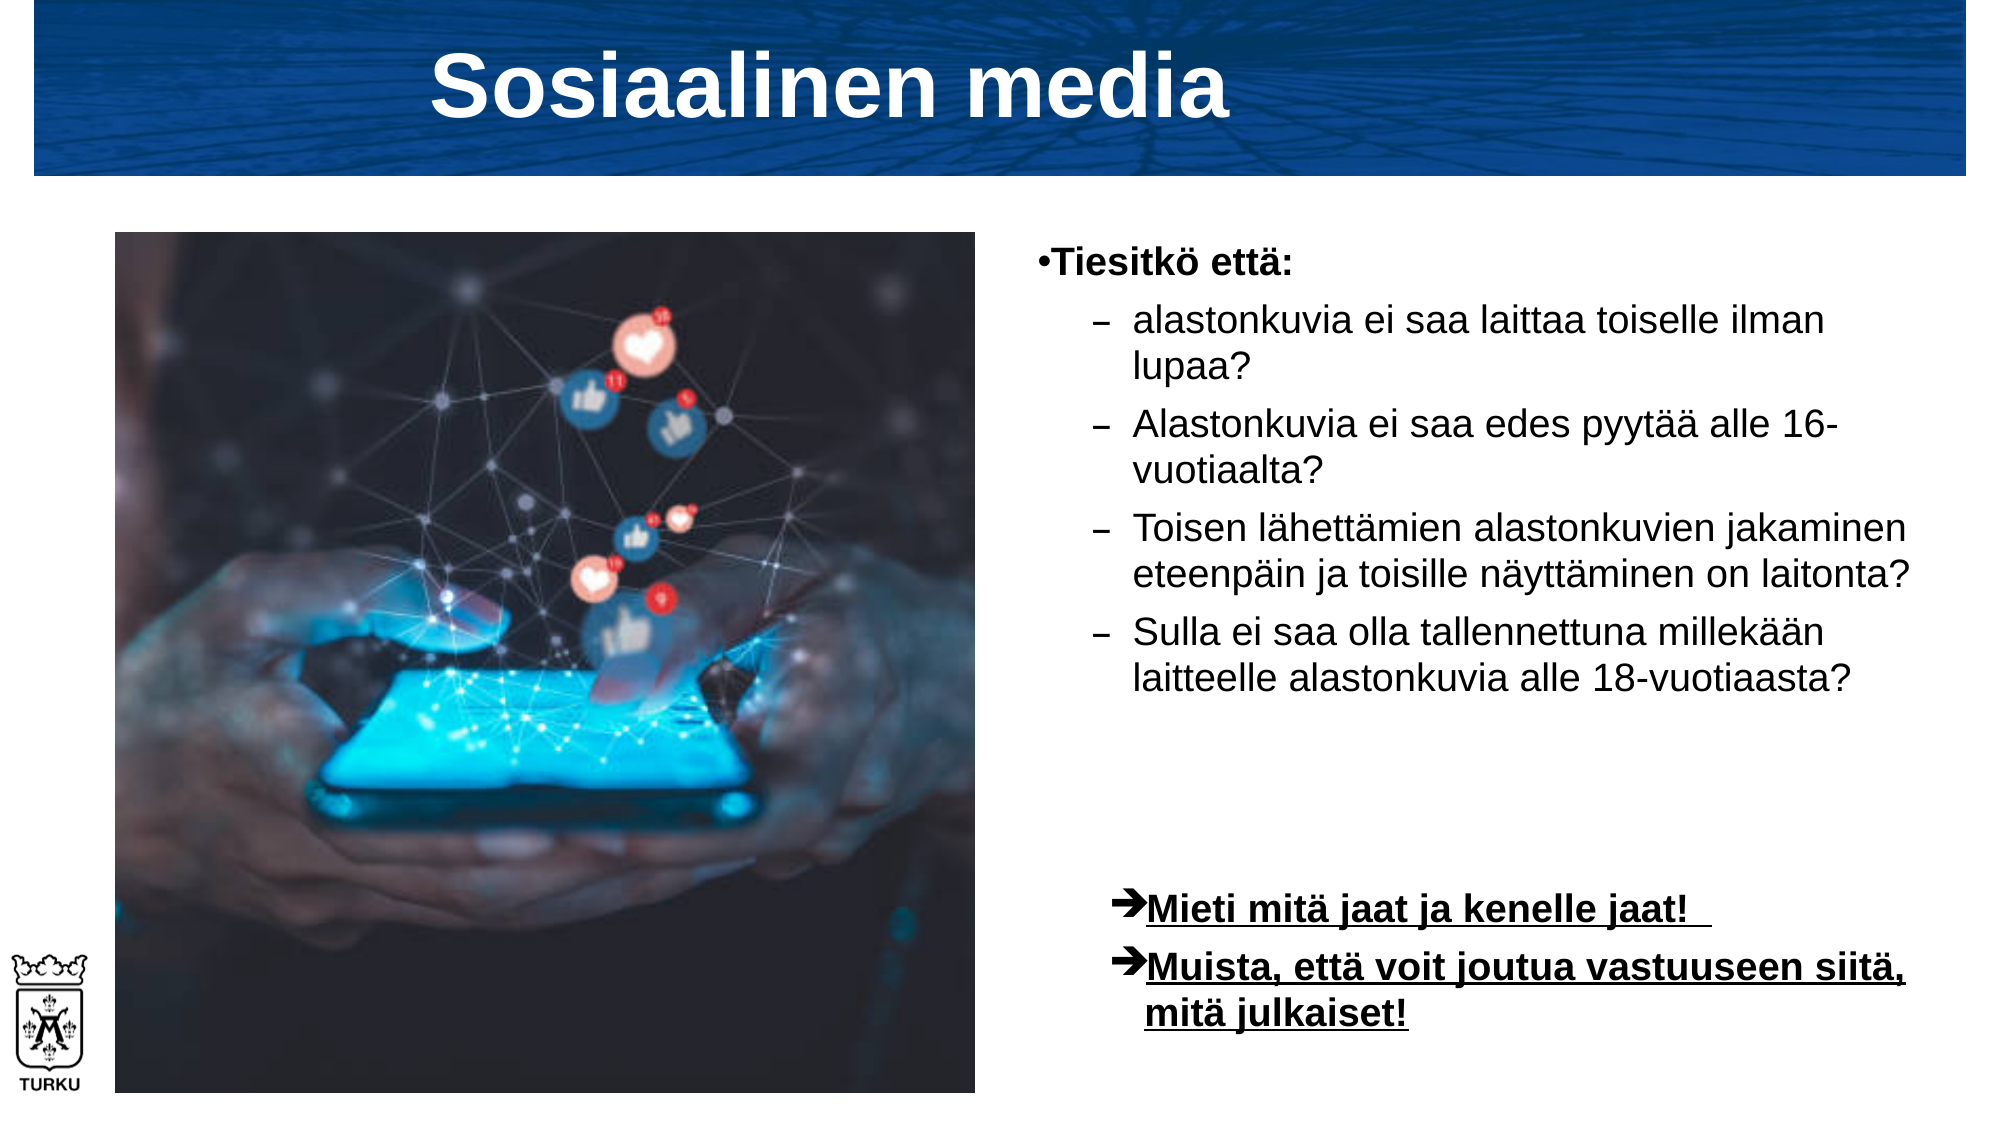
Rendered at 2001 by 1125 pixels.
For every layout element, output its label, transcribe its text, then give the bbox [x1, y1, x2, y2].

picture [34, 0, 1966, 177]
list Tiesitkö että: alastonkuvia ei saa laittaa toiselle ilman lupaa? Alastonkuvia ei saa edes pyytää alle 16-vuotiaalta? Toisen lähettämien alastonkuvien jakaminen eteenpäin ja toisille näyttäminen on laitonta? Sulla ei saa olla tallennettuna millekään laitteelle alastonkuvia alle 18-vuotiaasta? Mieti mitä jaat ja kenelle jaat! Muista, että voit joutua vastuuseen siitä, mitä julkaiset! [1037, 238, 1921, 1047]
picture [114, 232, 976, 1093]
picture [0, 952, 100, 1093]
